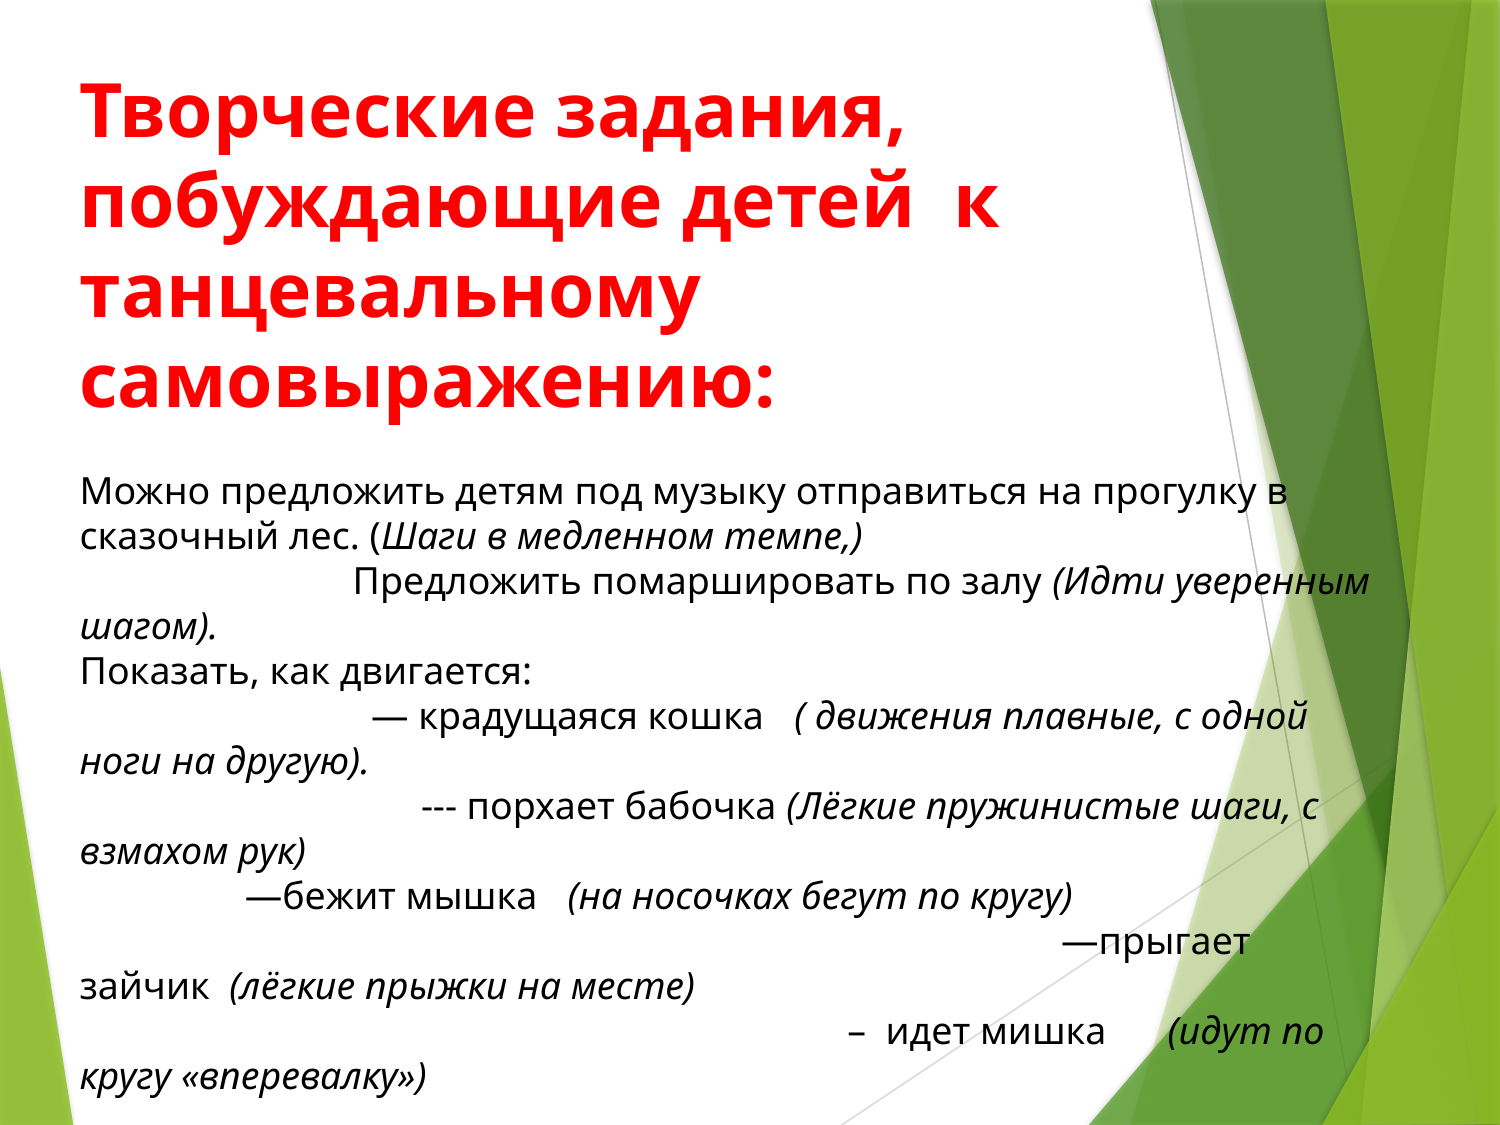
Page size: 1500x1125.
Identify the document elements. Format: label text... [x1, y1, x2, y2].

text_box Творческие задания, побуждающие детей к танцевальному самовыражению: Можно предложить детям под музыку отправиться на прогулку в сказочный лес. (Шаги в медленном темпе,) Предложить помаршировать по залу (Идти уверенным шагом). Показать, как двигается: — крадущаяся кошка ( движения плавные, с одной ноги на другую). --- порхает бабочка (Лёгкие пружинистые шаги, с взмахом рук) —бежит мышка (на носочках бегут по кругу) —прыгает зайчик (лёгкие прыжки на месте) – идет мишка (идут по кругу «вперевалку») Предложить полюбоваться цветком. (Дети передают по кругу цветок ). [64, 55, 1400, 1125]
